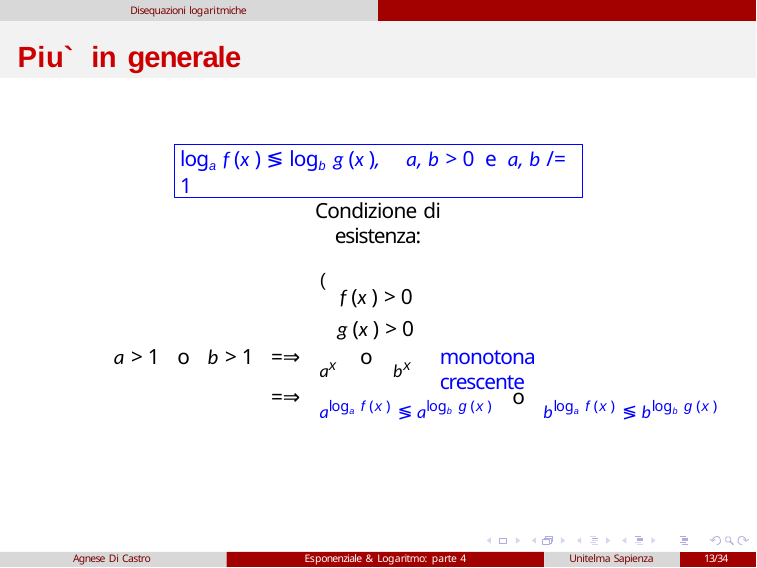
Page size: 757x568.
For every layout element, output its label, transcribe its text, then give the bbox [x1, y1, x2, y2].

text_box a > 1 o b > 1 =⇒ =⇒ [93, 343, 302, 409]
text_box [0, 551, 226, 567]
text_box o [358, 343, 373, 369]
text_box aloga f (x ) ≶ alogb g (x ) [317, 379, 493, 422]
text_box Unitelma Sapienza [567, 552, 658, 565]
text_box [226, 551, 544, 567]
text_box [0, 20, 756, 79]
text_box o [510, 383, 525, 409]
footer Agnese Di Castro [71, 552, 156, 568]
text_box Condizione di esistenza: (f (x ) > 0 g (x ) > 0 [272, 198, 484, 341]
slide_number Esponenziale & Logaritmo: parte 4 [302, 552, 469, 568]
text_box loga f (x ) ≶ logb g (x ), a, b > 0 e a, b /= 1 [173, 144, 582, 198]
text_box 13/34 [702, 552, 734, 565]
title Piu` in generale [15, 37, 741, 133]
text_box monotona crescente [437, 343, 615, 394]
text_box [680, 551, 756, 567]
text_box bloga f (x ) ≶ blogb g (x ) [541, 379, 719, 422]
text_box [377, 0, 756, 20]
text_box Disequazioni logaritmiche [128, 3, 250, 17]
text_box ax bx [317, 339, 412, 379]
text_box [544, 551, 680, 567]
